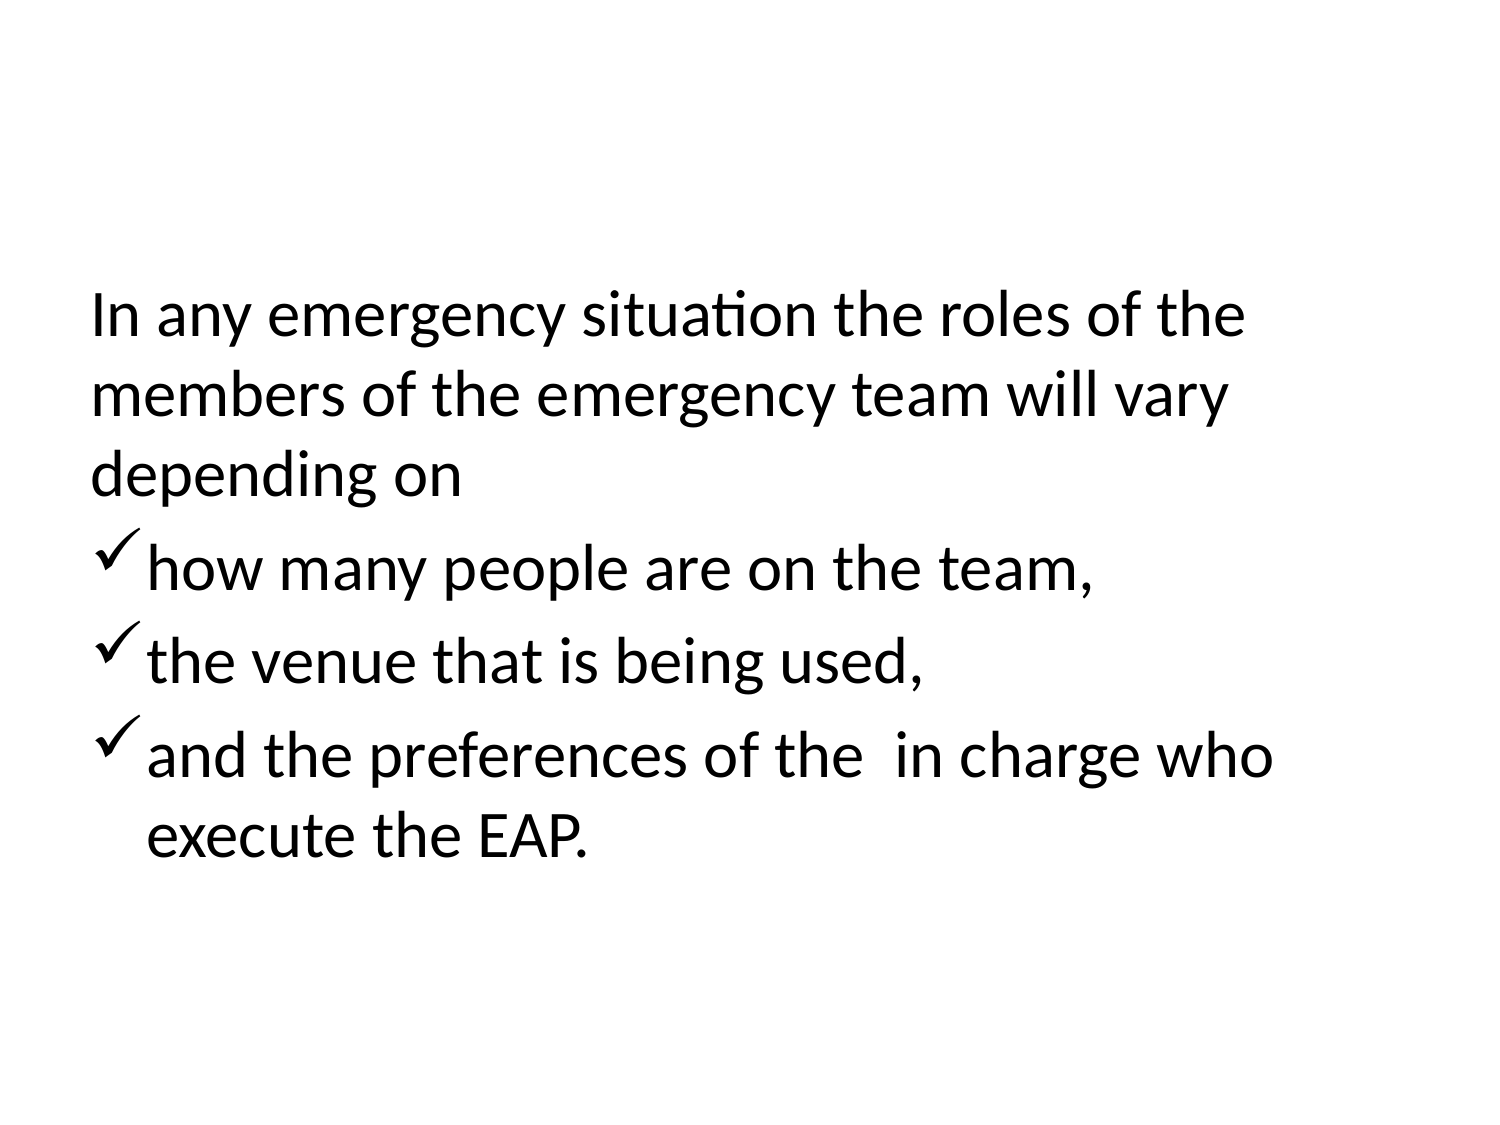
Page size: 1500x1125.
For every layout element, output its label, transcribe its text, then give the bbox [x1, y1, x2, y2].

list In any emergency situation the roles of the members of the emergency team will vary depending on how many people are on the team, the venue that is being used, and the preferences of the in charge who execute the EAP. [75, 262, 1425, 1005]
